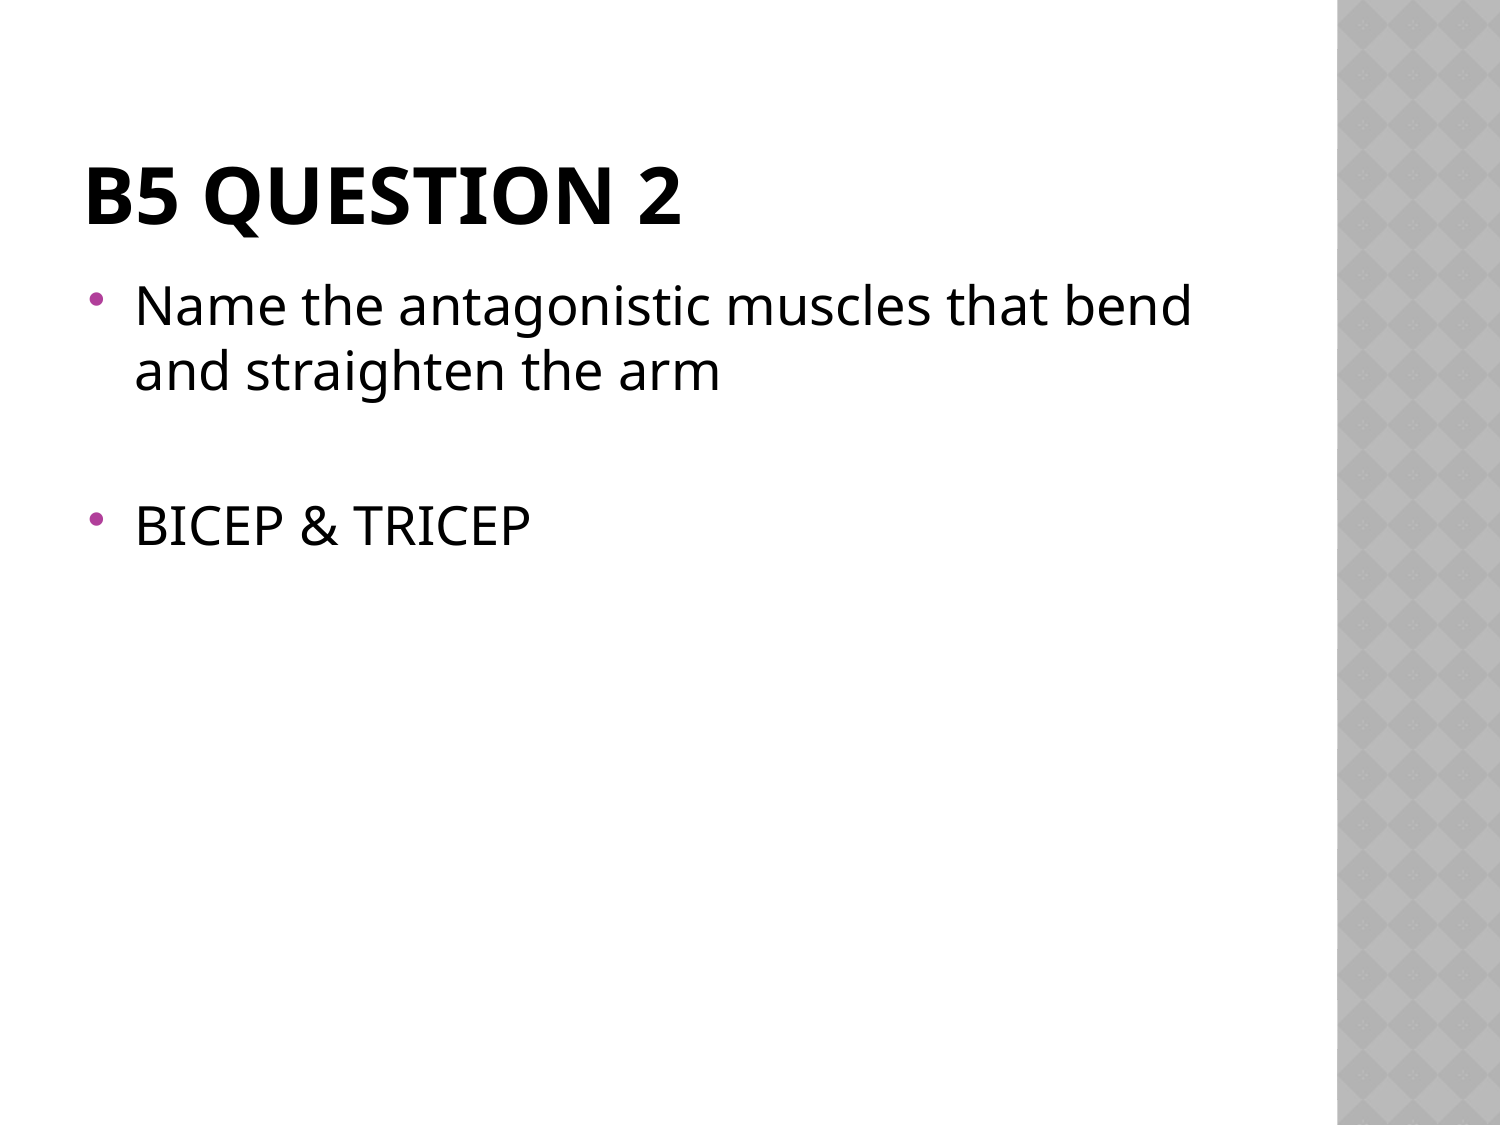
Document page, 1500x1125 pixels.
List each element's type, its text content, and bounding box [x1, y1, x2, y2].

list Name the antagonistic muscles that bend and straighten the arm BICEP & TRICEP [75, 264, 1263, 1059]
title B5 Question 2 [75, 52, 1263, 240]
